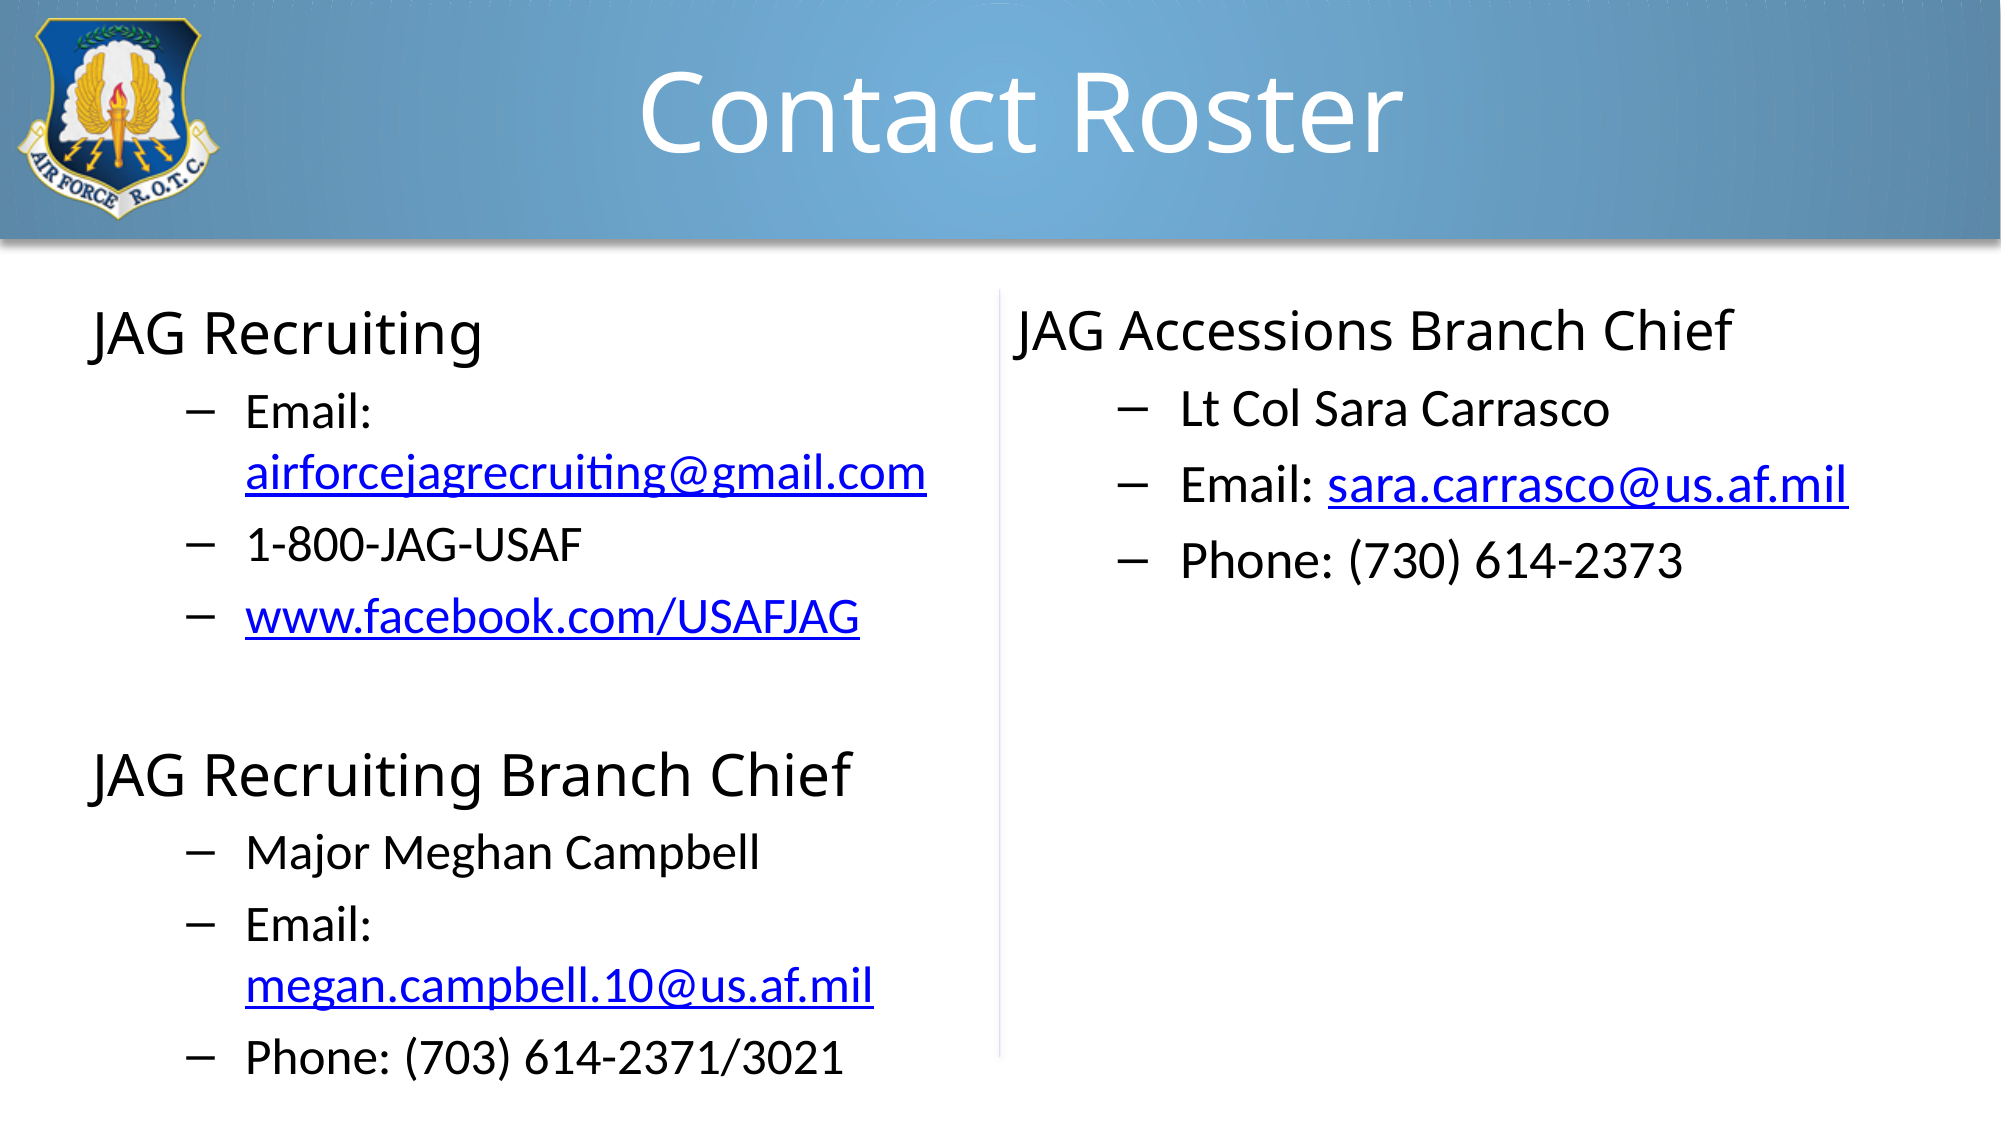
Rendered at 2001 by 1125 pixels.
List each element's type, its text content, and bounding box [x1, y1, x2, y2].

list JAG Recruiting Email: airforcejagrecruiting@gmail.com 1-800-JAG-USAF www.facebook.com/USAFJAG JAG Recruiting Branch Chief Major Meghan Campbell Email: megan.campbell.10@us.af.mil Phone: (703) 614-2371/3021 [77, 289, 1001, 1095]
text_box JAG Accessions Branch Chief Lt Col Sara Carrasco Email: sara.carrasco@us.af.mil Phone: (730) 614-2373 [1003, 289, 1927, 1095]
list Contact Roster [355, 30, 1688, 186]
picture [17, 18, 220, 221]
